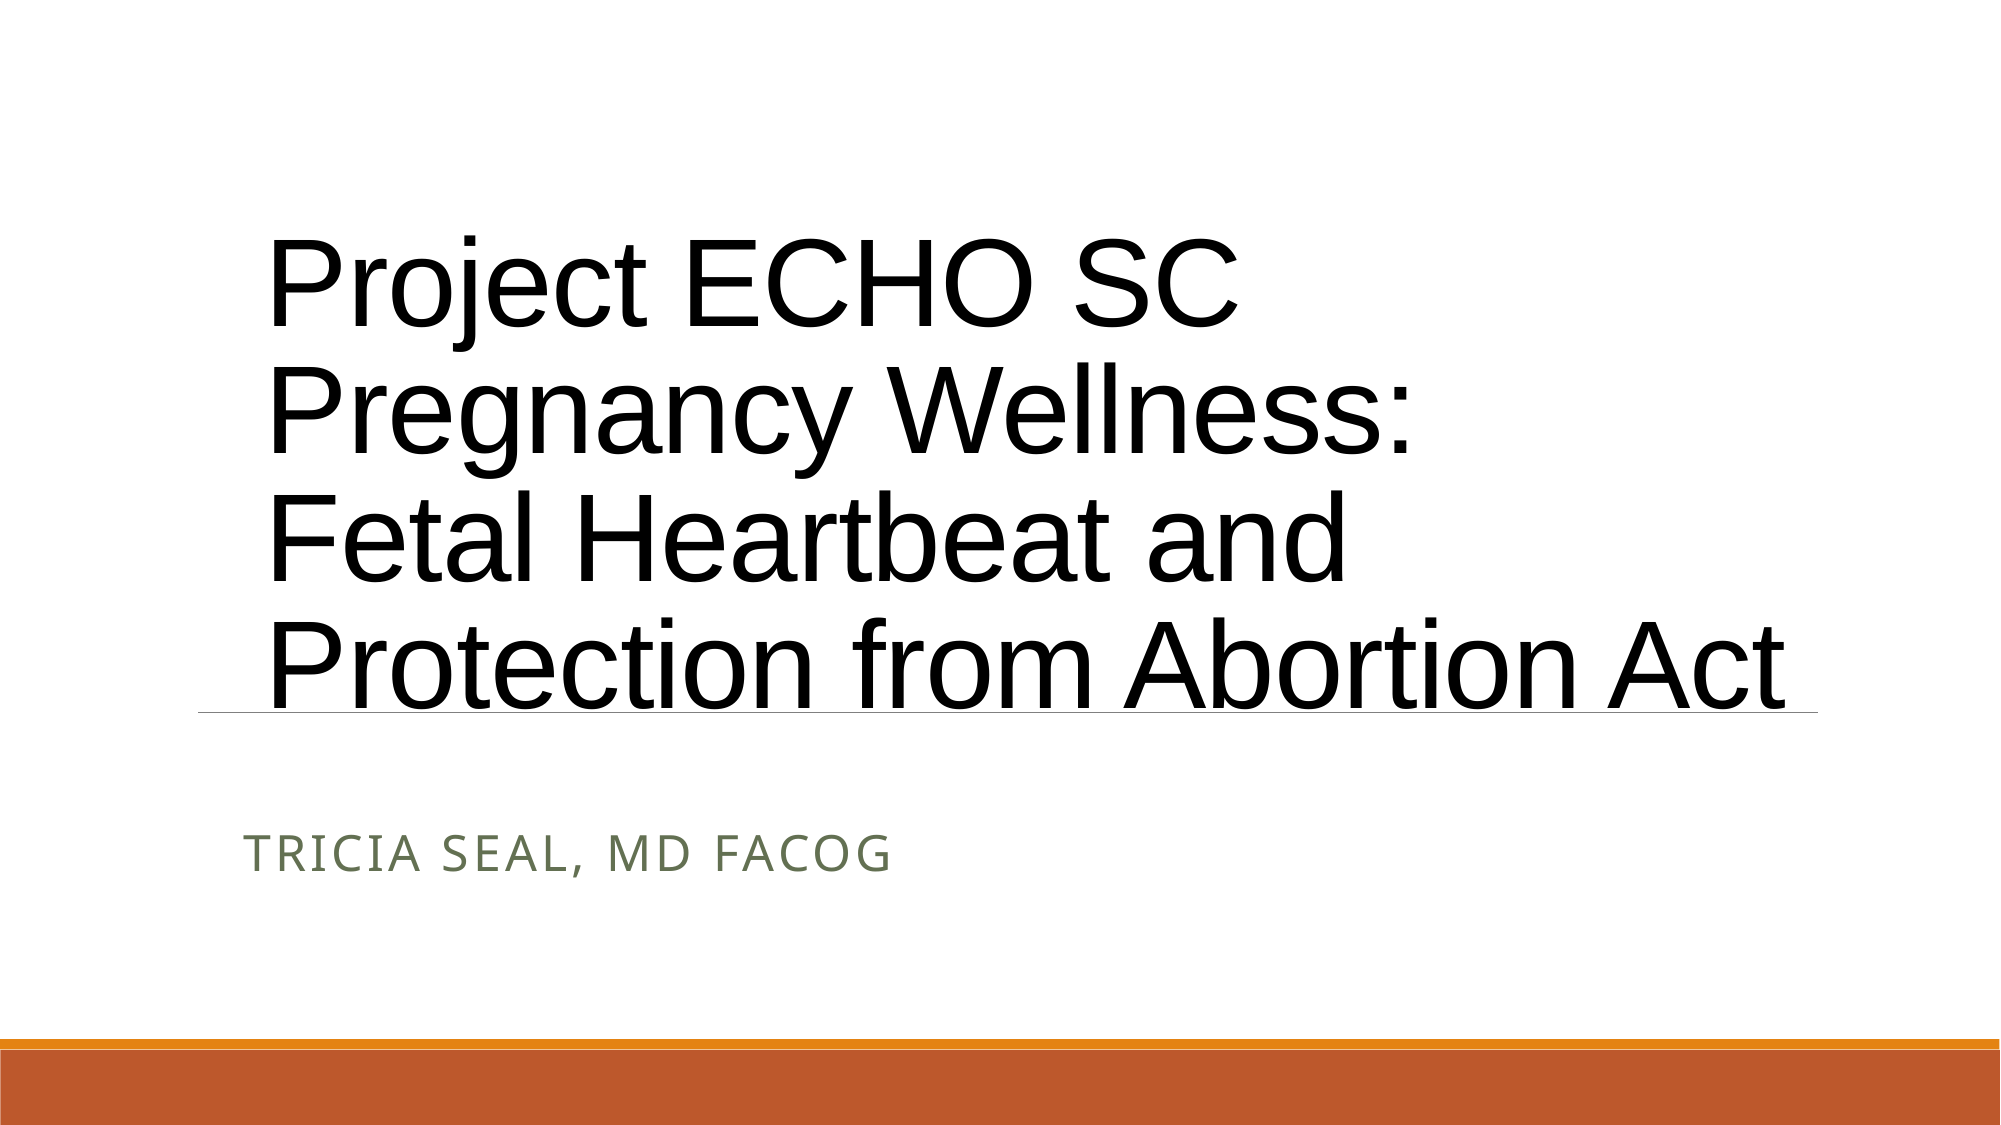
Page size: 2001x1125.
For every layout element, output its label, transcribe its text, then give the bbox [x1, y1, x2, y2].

subtitle Tricia Seal, MD FACOG [228, 820, 1729, 1092]
title Project ECHO SC Pregnancy Wellness: Fetal Heartbeat and Protection from Abortion Act [249, 350, 1849, 742]
